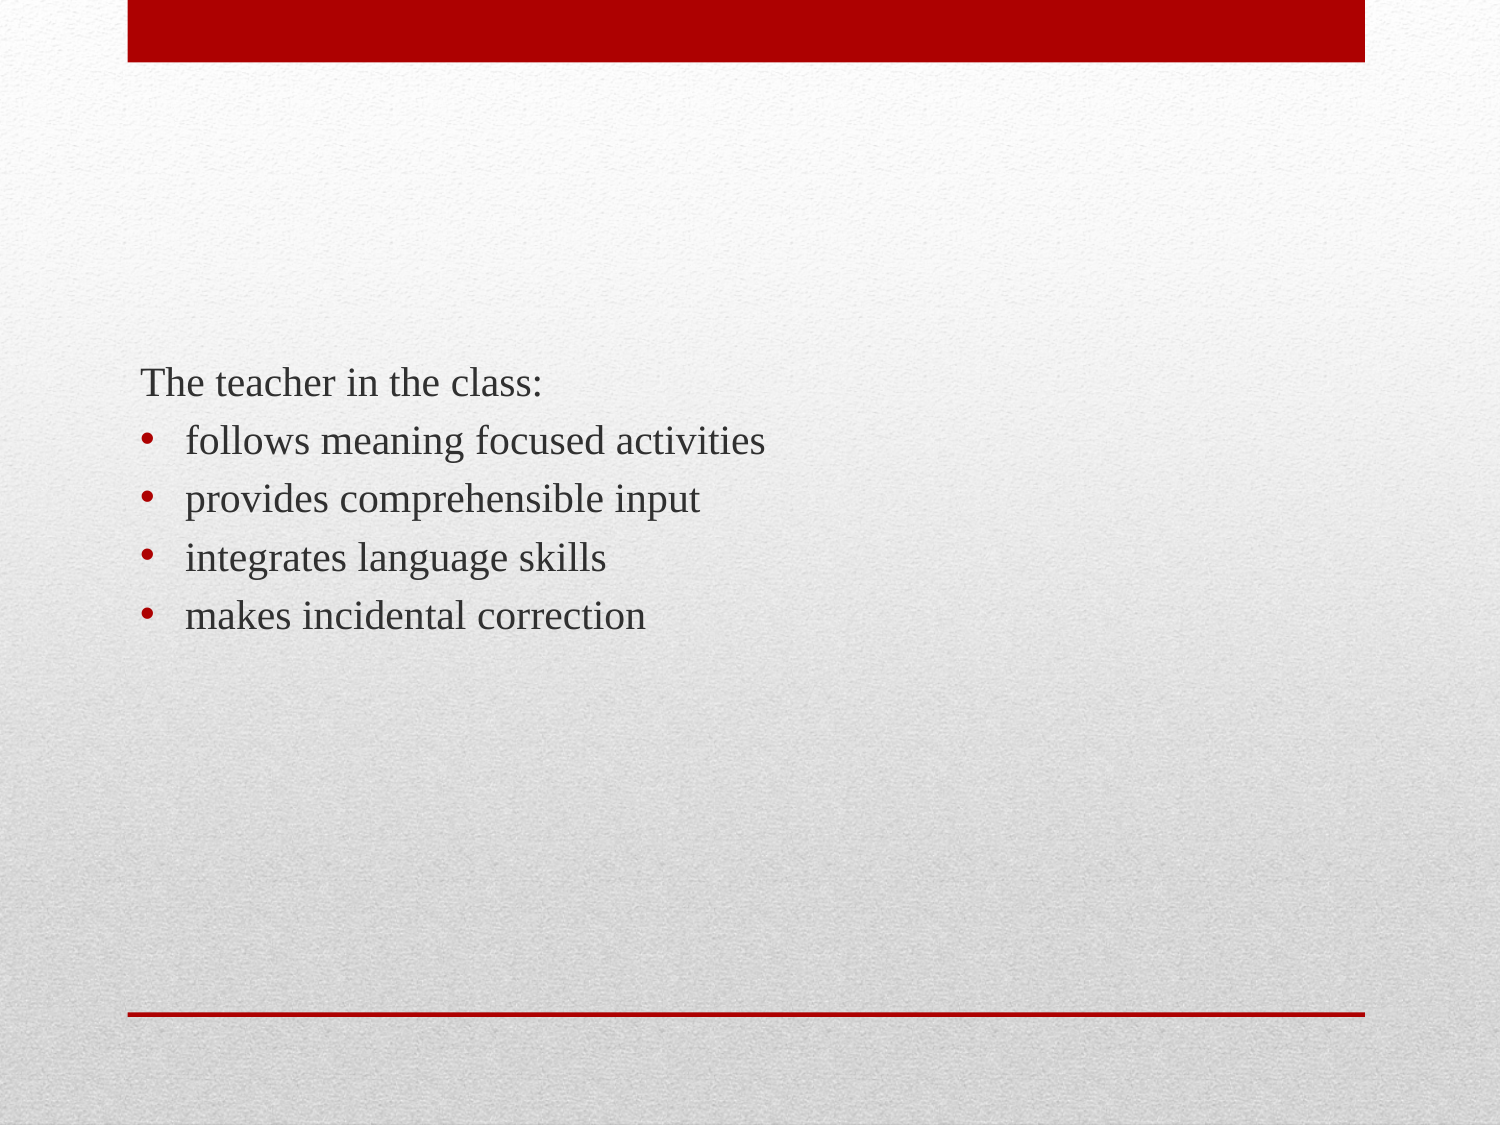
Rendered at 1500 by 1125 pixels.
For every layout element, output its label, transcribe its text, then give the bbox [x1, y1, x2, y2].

list The teacher in the class: follows meaning focused activities provides comprehensible input integrates language skills makes incidental correction [125, 112, 1363, 950]
